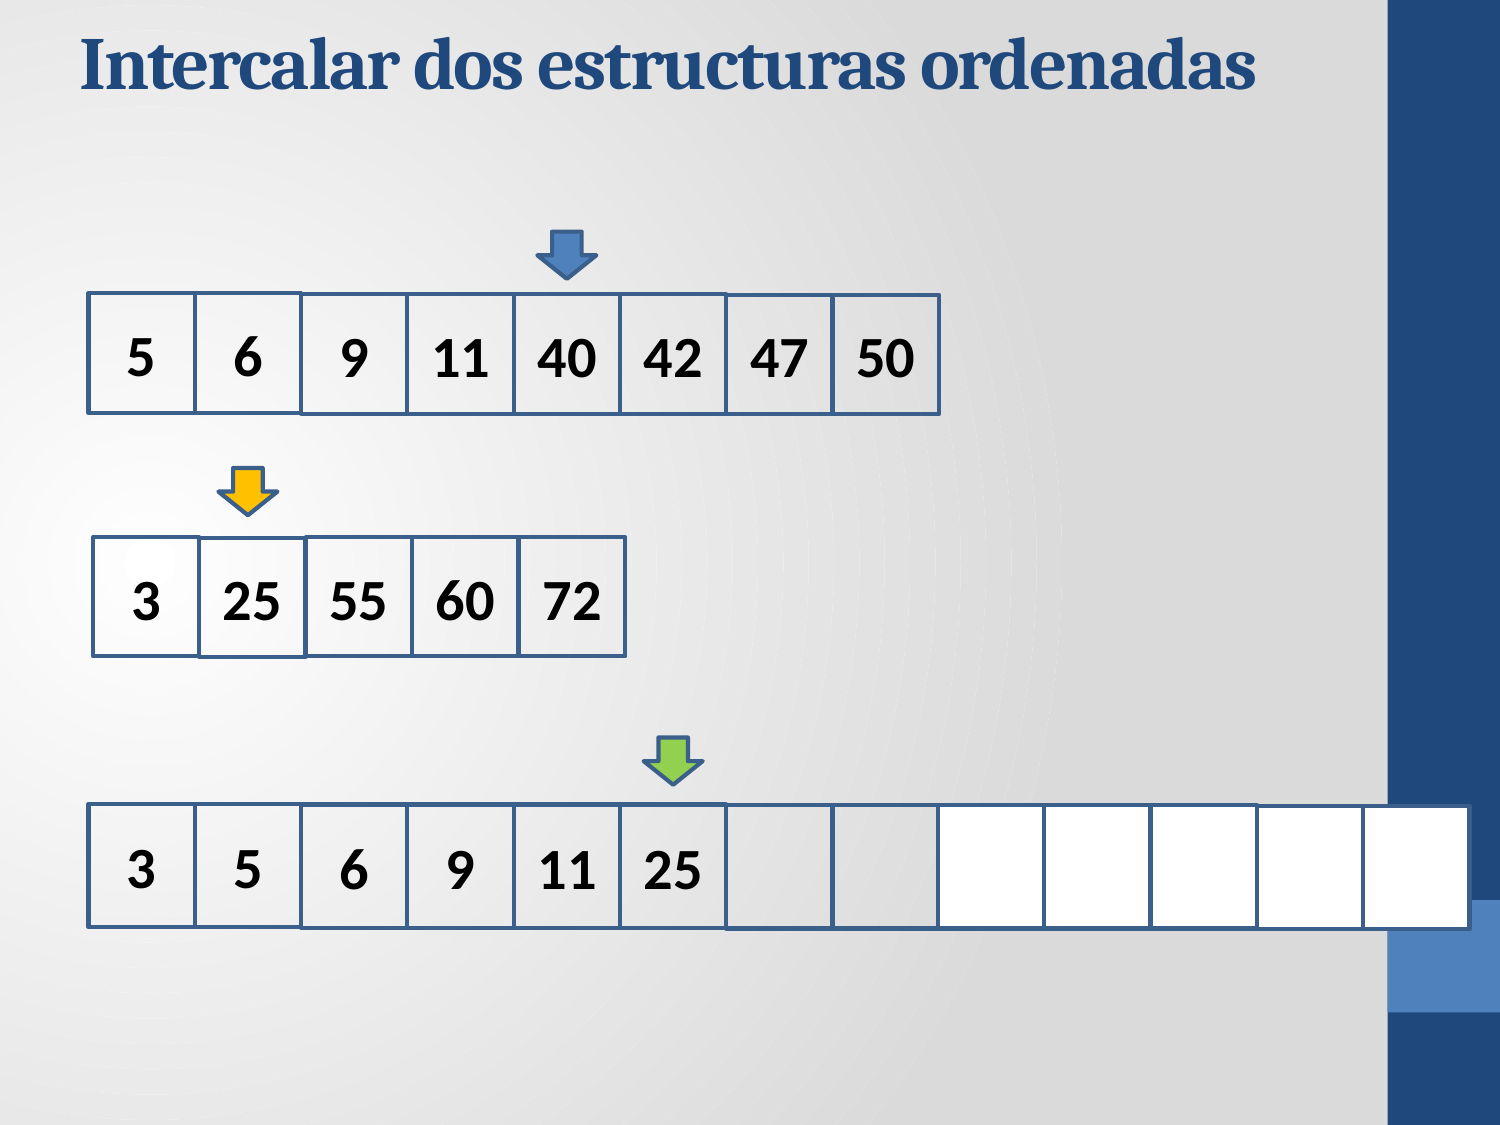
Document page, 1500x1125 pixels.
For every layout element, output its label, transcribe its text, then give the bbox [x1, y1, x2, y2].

text_box 5 [86, 291, 193, 415]
text_box 9 [405, 802, 512, 930]
text_box 25 [618, 802, 728, 930]
text_box 11 [512, 802, 618, 930]
text_box 3 [86, 802, 193, 929]
text_box 11 [405, 292, 512, 416]
text_box [641, 735, 705, 787]
text_box 6 [193, 291, 303, 415]
text_box 6 [299, 802, 405, 930]
text_box 60 [414, 535, 520, 658]
text_box [535, 229, 599, 281]
text_box 25 [197, 536, 308, 659]
text_box 55 [304, 535, 414, 658]
text_box [831, 803, 936, 931]
text_box [1361, 804, 1472, 931]
text_box Intercalar dos estructuras ordenadas [64, 7, 1303, 121]
text_box 72 [520, 535, 627, 658]
text_box [724, 803, 831, 931]
text_box [936, 803, 1042, 931]
text_box 3 [91, 535, 201, 658]
text_box [1042, 803, 1149, 931]
text_box [1149, 803, 1259, 931]
text_box [1255, 804, 1361, 931]
text_box 9 [299, 292, 405, 416]
text_box [216, 465, 280, 517]
text_box 42 [618, 292, 728, 416]
text_box 50 [831, 293, 941, 416]
text_box 5 [193, 802, 299, 929]
text_box 47 [724, 293, 831, 416]
text_box 40 [512, 292, 618, 416]
